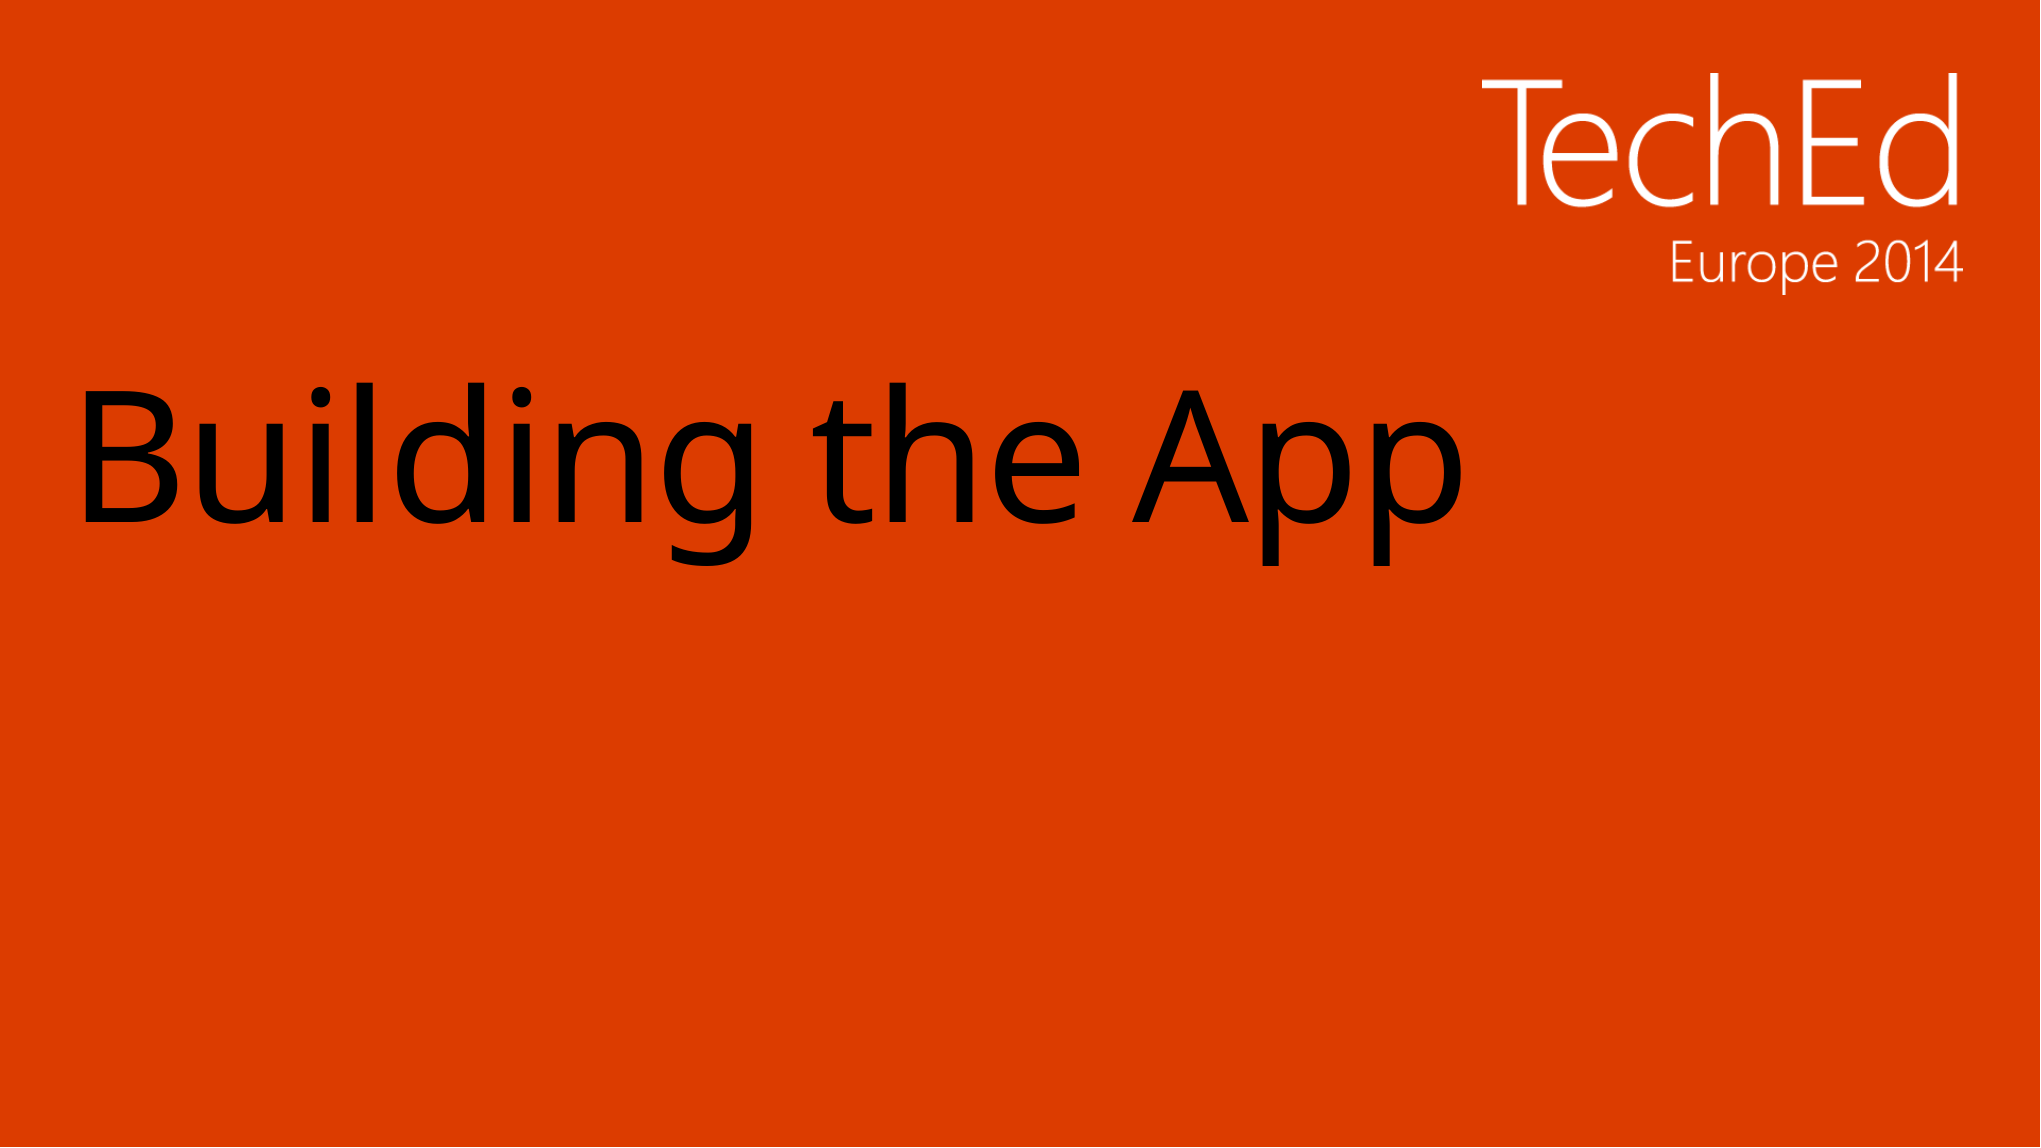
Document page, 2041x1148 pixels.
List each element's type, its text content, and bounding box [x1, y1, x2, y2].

picture [1482, 73, 1963, 295]
title Building the App [45, 348, 1996, 650]
